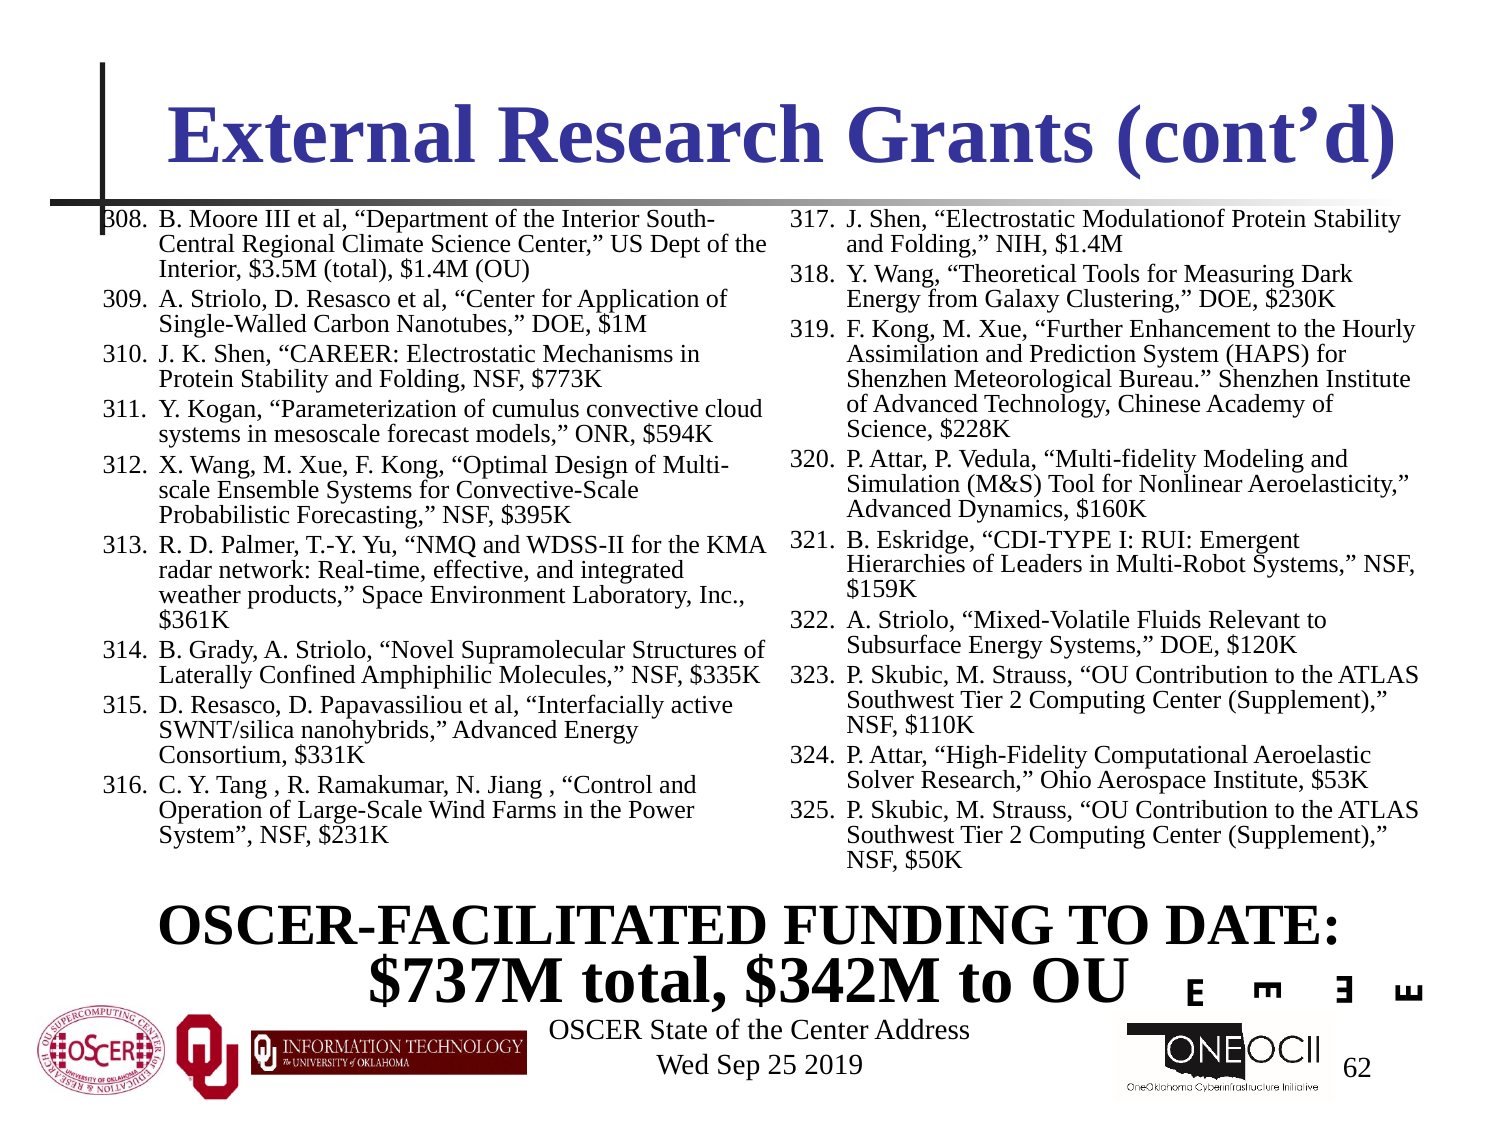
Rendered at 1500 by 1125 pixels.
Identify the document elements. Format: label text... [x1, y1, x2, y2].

picture [1112, 1050, 1336, 1102]
slide_number 62 [1174, 1034, 1388, 1091]
title External Research Grants (cont’d) [124, 74, 1442, 187]
picture [174, 1050, 240, 1102]
list B. Moore III et al, “Department of the Interior South-Central Regional Climate Science Center,” US Dept of the Interior, $3.5M (total), $1.4M (OU) A. Striolo, D. Resasco et al, “Center for Application of Single-Walled Carbon Nanotubes,” DOE, $1M J. K. Shen, “CAREER: Electrostatic Mechanisms in Protein Stability and Folding, NSF, $773K Y. Kogan, “Parameterization of cumulus convective cloud systems in mesoscale forecast models,” ONR, $594K X. Wang, M. Xue, F. Kong, “Optimal Design of Multi-scale Ensemble Systems for Convective-Scale Probabilistic Forecasting,” NSF, $395K R. D. Palmer, T.-Y. Yu, “NMQ and WDSS-II for the KMA radar network: Real-time, effective, and integrated weather products,” Space Environment Laboratory, Inc., $361K B. Grady, A. Striolo, “Novel Supramolecular Structures of Laterally Confined Amphiphilic Molecules,” NSF, $335K D. Resasco, D. Papavassiliou et al, “Interfacially active SWNT/silica nanohybrids,” Advanced Energy Consortium, $331K C. Y. Tang , R. Ramakumar, N. Jiang , “Control and Operation of Large-Scale Wind Farms in the Power System”, NSF, $231K [87, 199, 774, 886]
picture [37, 1005, 165, 1095]
picture [247, 1050, 431, 1078]
text_box [87, 1018, 1338, 1050]
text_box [1163, 958, 1438, 1026]
list J. Shen, “Electrostatic Modulationof Protein Stability and Folding,” NIH, $1.4M Y. Wang, “Theoretical Tools for Measuring Dark Energy from Galaxy Clustering,” DOE, $230K F. Kong, M. Xue, “Further Enhancement to the Hourly Assimilation and Prediction System (HAPS) for Shenzhen Meteorological Bureau.” Shenzhen Institute of Advanced Technology, Chinese Academy of Science, $228K P. Attar, P. Vedula, “Multi-fidelity Modeling and Simulation (M&S) Tool for Nonlinear Aeroelasticity,” Advanced Dynamics, $160K B. Eskridge, “CDI-TYPE I: RUI: Emergent Hierarchies of Leaders in Multi-Robot Systems,” NSF, $159K A. Striolo, “Mixed-Volatile Fluids Relevant to Subsurface Energy Systems,” DOE, $120K P. Skubic, M. Strauss, “OU Contribution to the ATLAS Southwest Tier 2 Computing Center (Supplement),” NSF, $110K P. Attar, “High-Fidelity Computational Aeroelastic Solver Research,” Ohio Aerospace Institute, $53K P. Skubic, M. Strauss, “OU Contribution to the ATLAS Southwest Tier 2 Computing Center (Supplement),” NSF, $50K [774, 199, 1438, 901]
footer OSCER State of the Center Address Wed Sep 25 2019 [431, 1050, 1088, 1088]
text_box OSCER-FACILITATED FUNDING TO DATE: $737M total, $342M to OU [74, 886, 1425, 1018]
